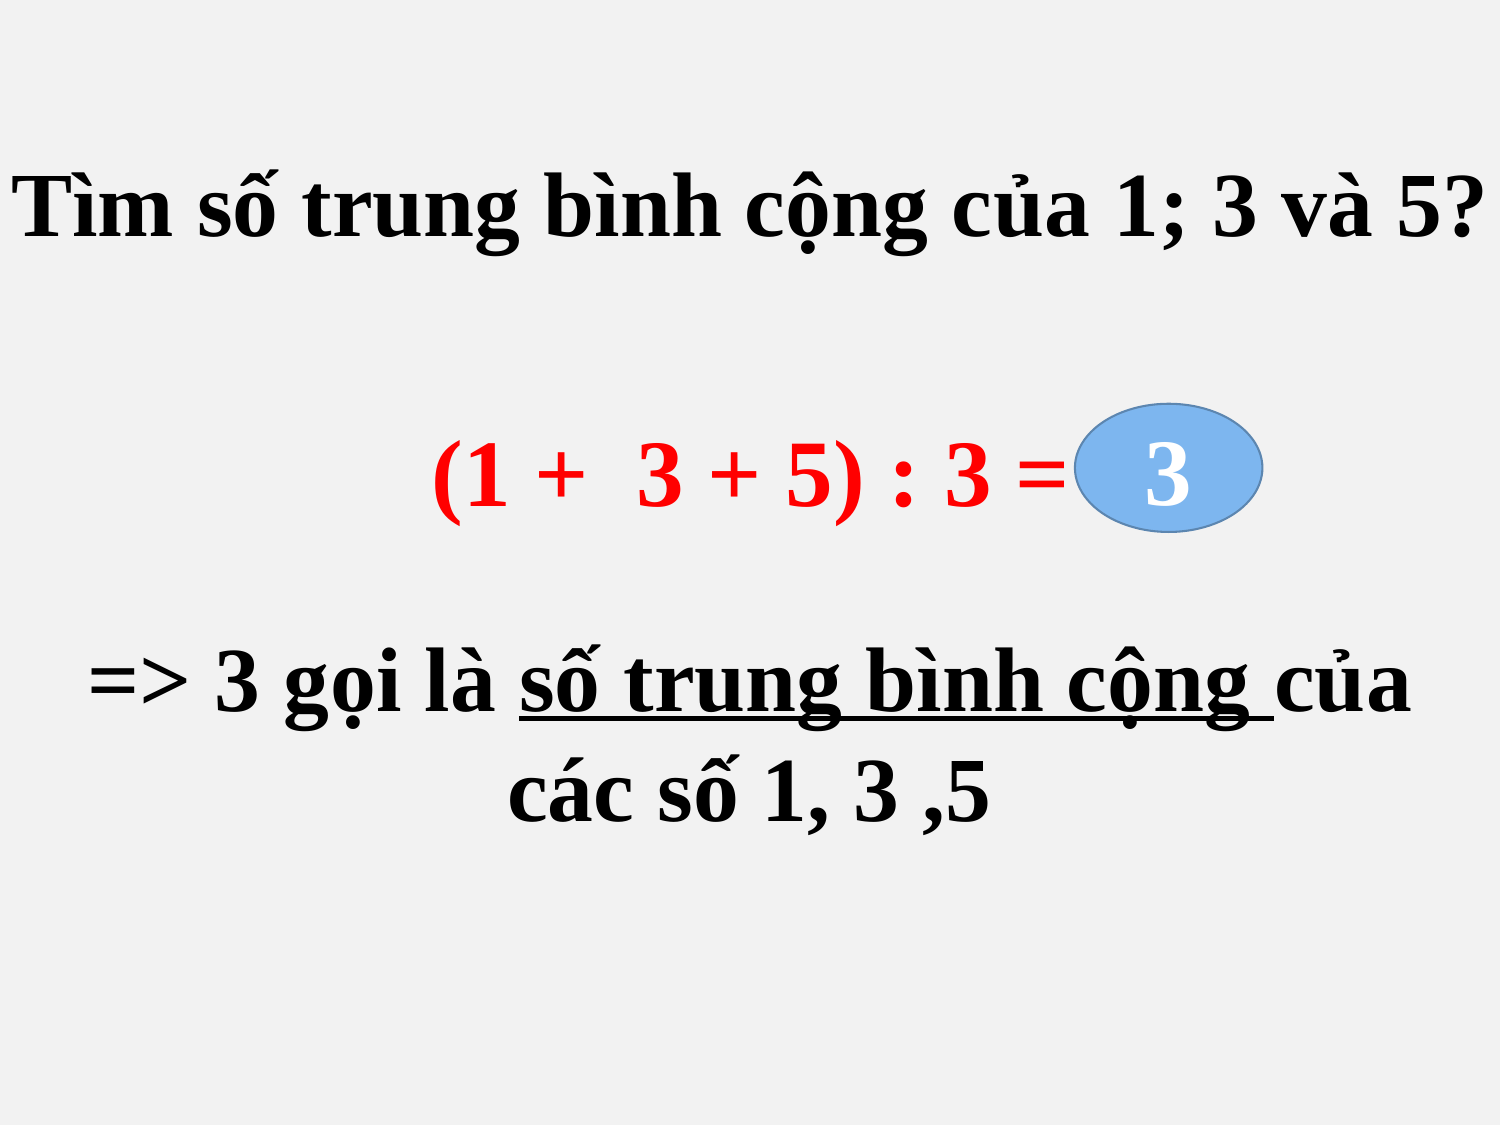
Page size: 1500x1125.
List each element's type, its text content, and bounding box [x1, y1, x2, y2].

list Tìm số trung bình cộng của 1; 3 và 5? [0, 137, 1500, 378]
text_box 3 [1073, 402, 1264, 534]
text_box => 3 gọi là số trung bình cộng của các số 1, 3 ,5 [19, 612, 1481, 848]
text_box (1 + 3 + 5) : 3 = 3 [390, 403, 1152, 533]
